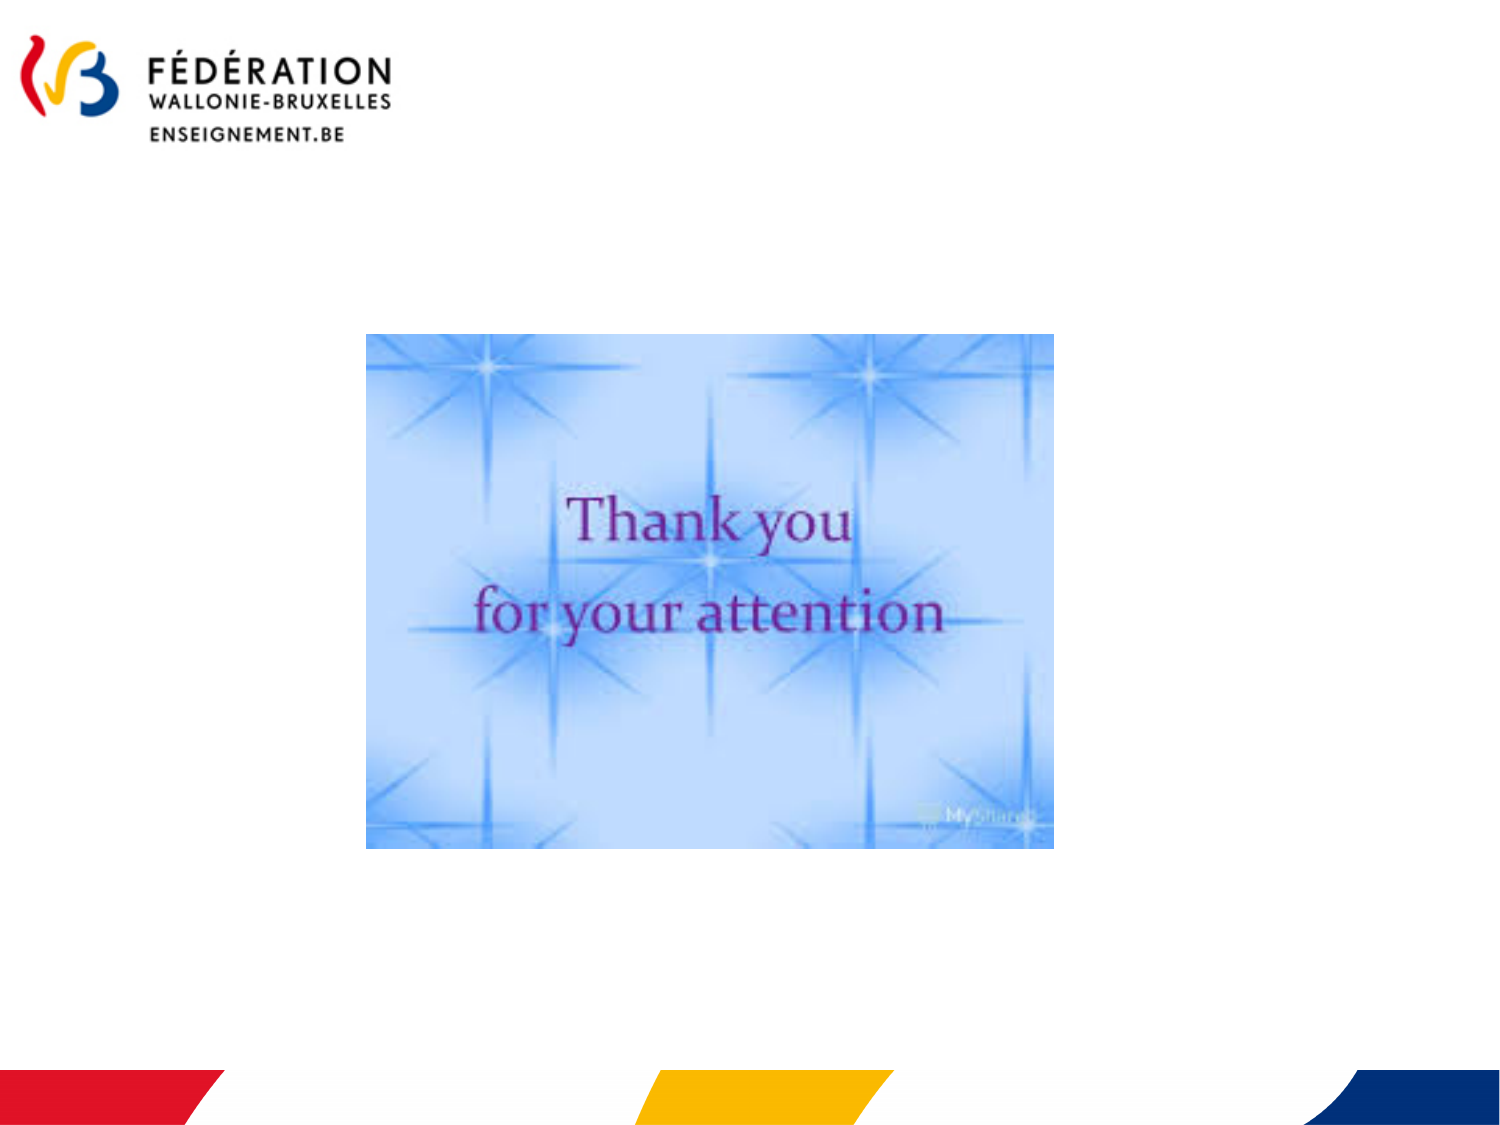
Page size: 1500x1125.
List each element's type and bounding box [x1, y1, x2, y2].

picture [0, 25, 411, 153]
picture [366, 334, 1054, 849]
picture [0, 1070, 1500, 1125]
